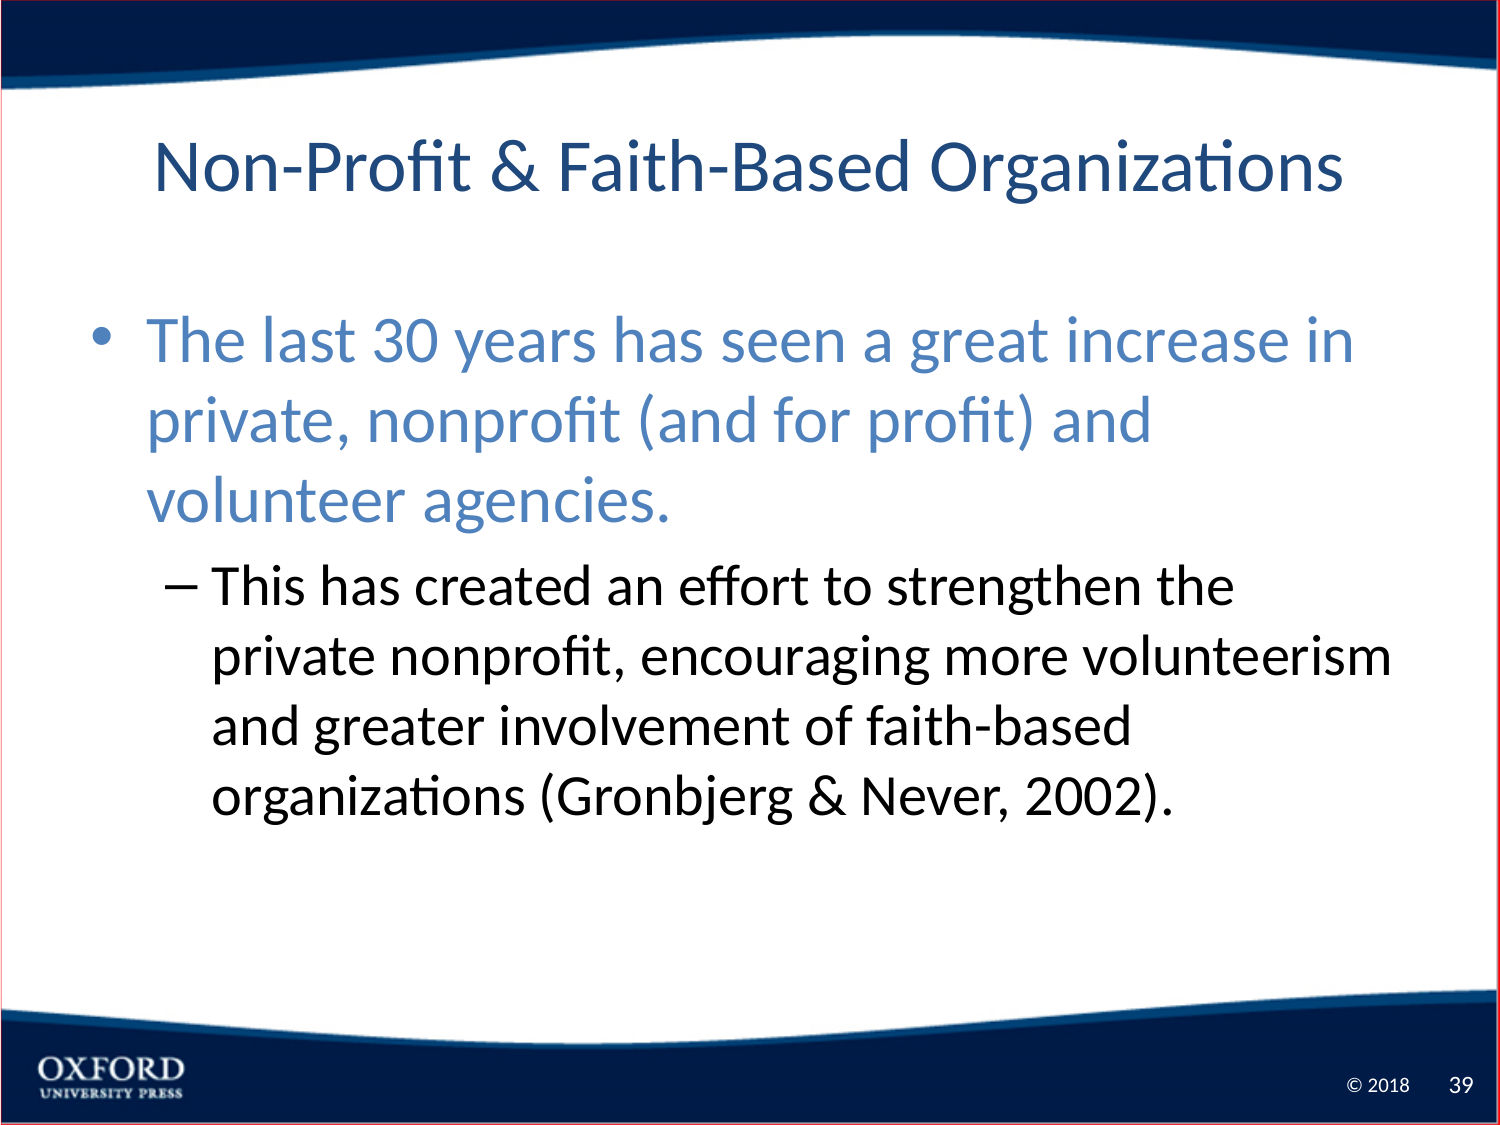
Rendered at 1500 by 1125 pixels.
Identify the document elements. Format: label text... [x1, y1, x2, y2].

picture [0, 0, 1500, 1125]
title Non-Profit & Faith-Based Organizations [75, 67, 1425, 256]
list The last 30 years has seen a great increase in private, nonprofit (and for profit) and volunteer agencies. This has created an effort to strengthen the private nonprofit, encouraging more volunteerism and greater involvement of faith-based organizations (Gronbjerg & Never, 2002). [75, 287, 1425, 1125]
